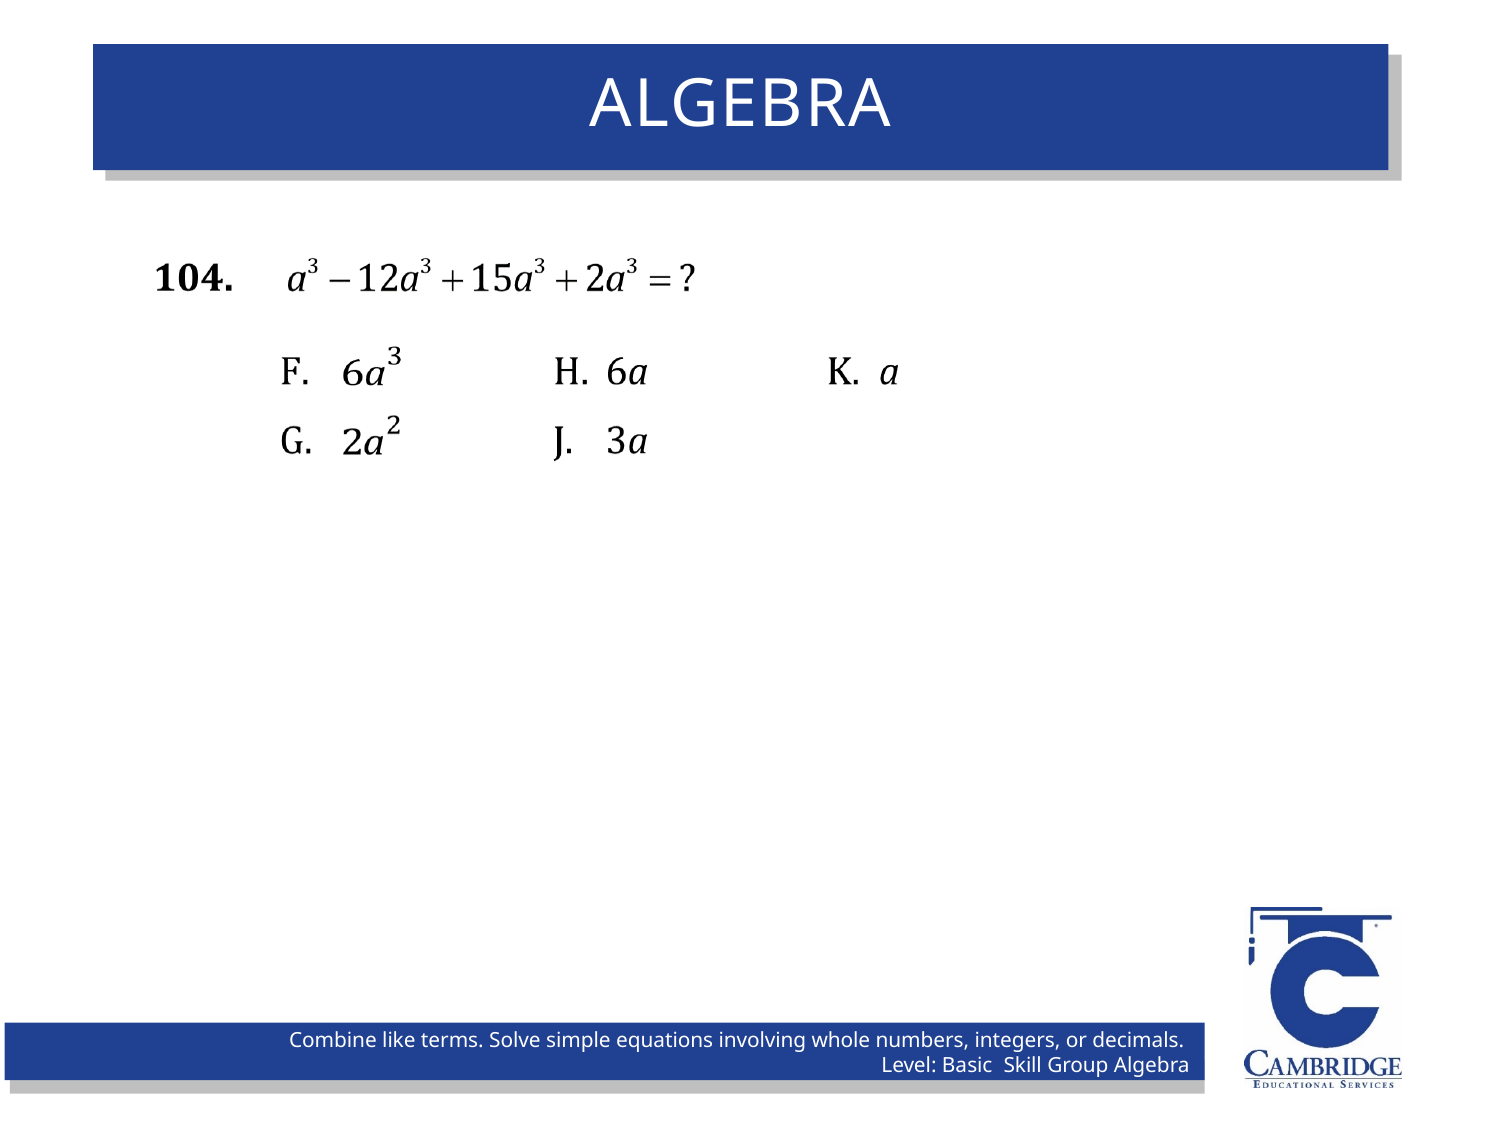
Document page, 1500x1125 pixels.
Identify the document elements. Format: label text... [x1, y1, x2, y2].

footer Combine like terms. Solve simple equations involving whole numbers, integers, or decimals. Level: Basic Skill Group Algebra [4, 1022, 1205, 1081]
text_box [104, 53, 1403, 182]
picture [1244, 907, 1403, 1088]
picture [145, 241, 920, 481]
text_box [9, 1059, 1206, 1095]
title algebra [93, 44, 1389, 171]
